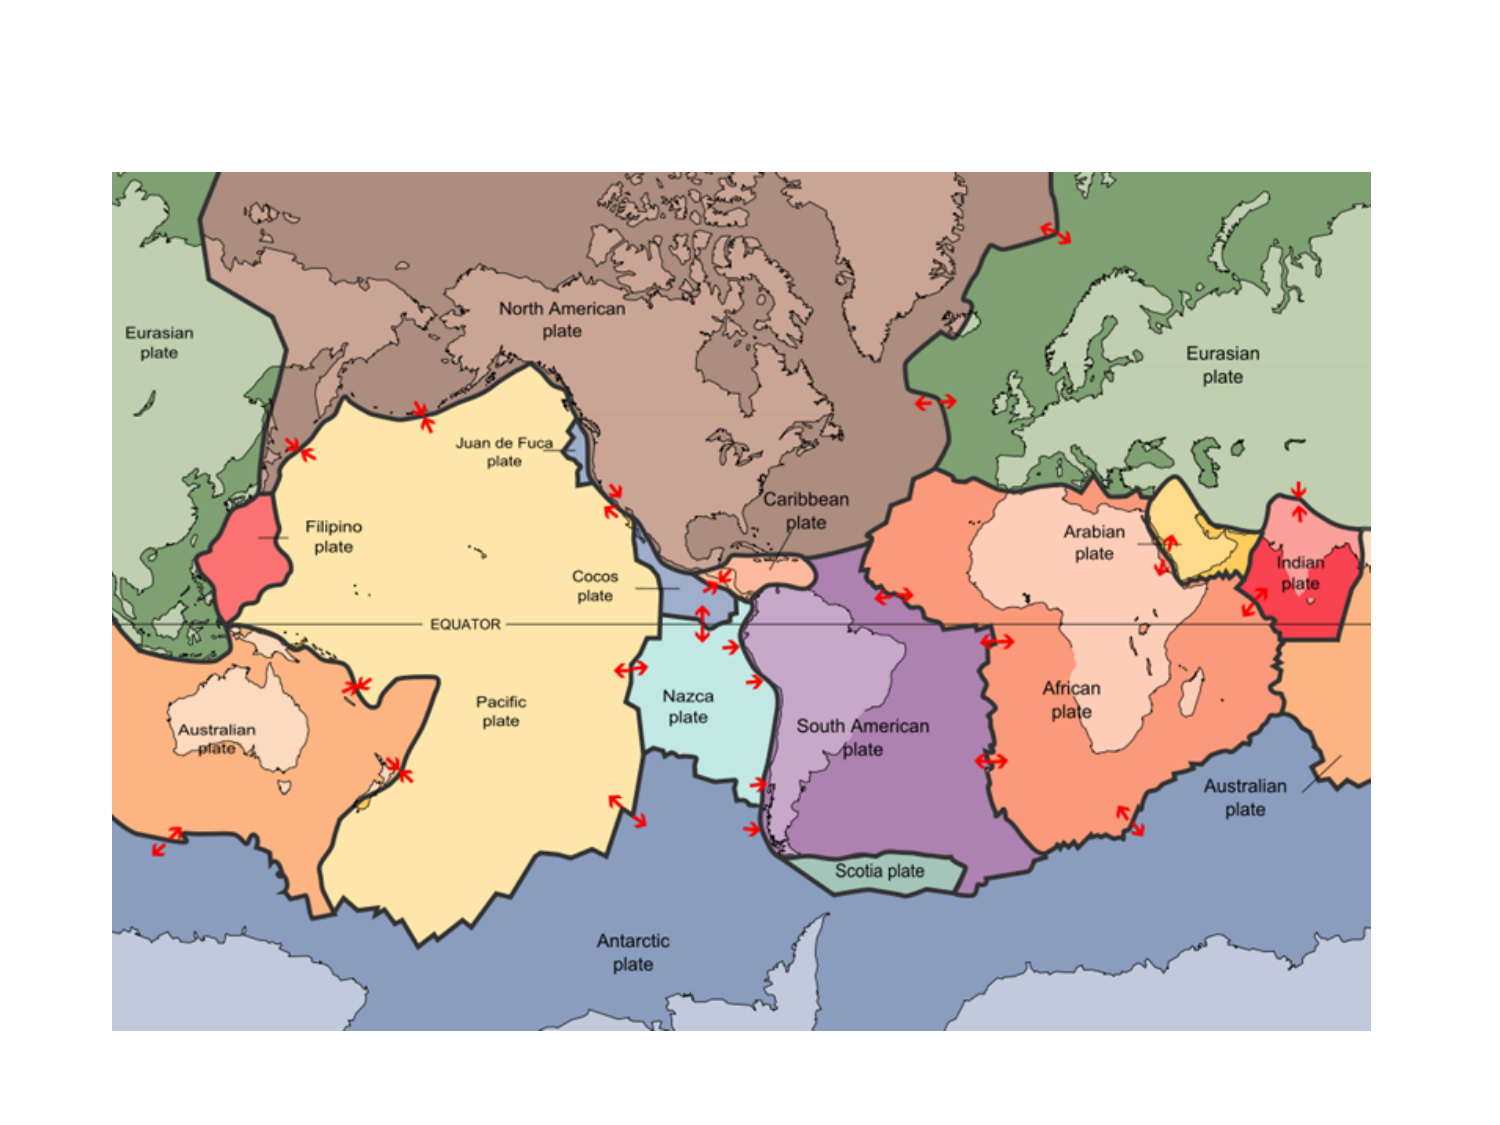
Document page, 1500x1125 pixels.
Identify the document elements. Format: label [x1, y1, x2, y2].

picture [111, 172, 1371, 1032]
